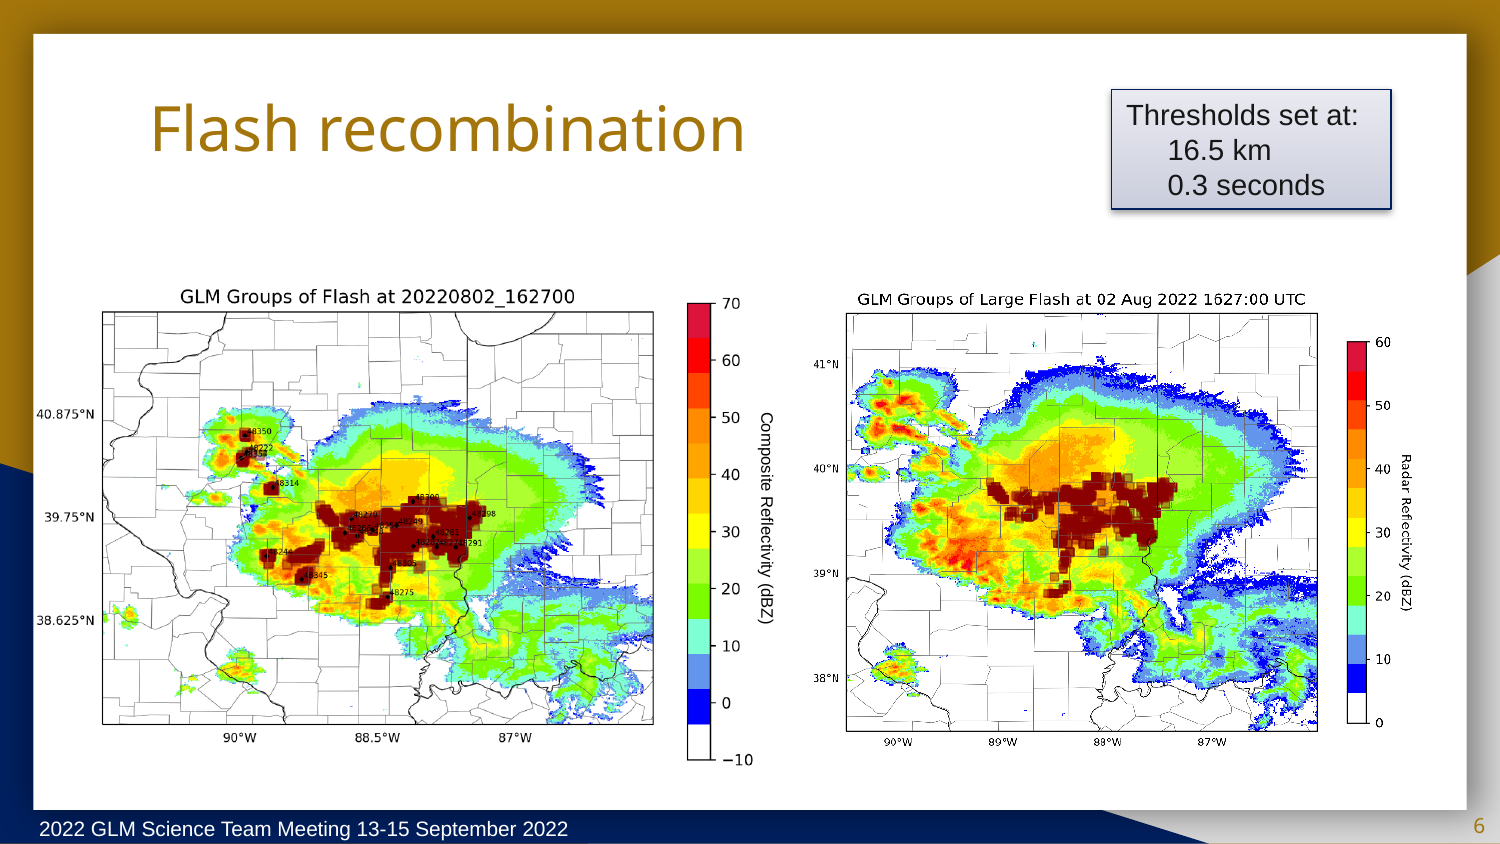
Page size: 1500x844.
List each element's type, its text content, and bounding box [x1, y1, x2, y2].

picture [798, 278, 1425, 762]
title Flash recombination [134, 73, 1366, 231]
picture [33, 271, 759, 769]
text_box Composite Reflectivity (dBZ) [763, 397, 786, 643]
text_box Thresholds set at: 16.5 km 0.3 seconds [1111, 89, 1392, 210]
slide_number 6 [1410, 794, 1500, 844]
